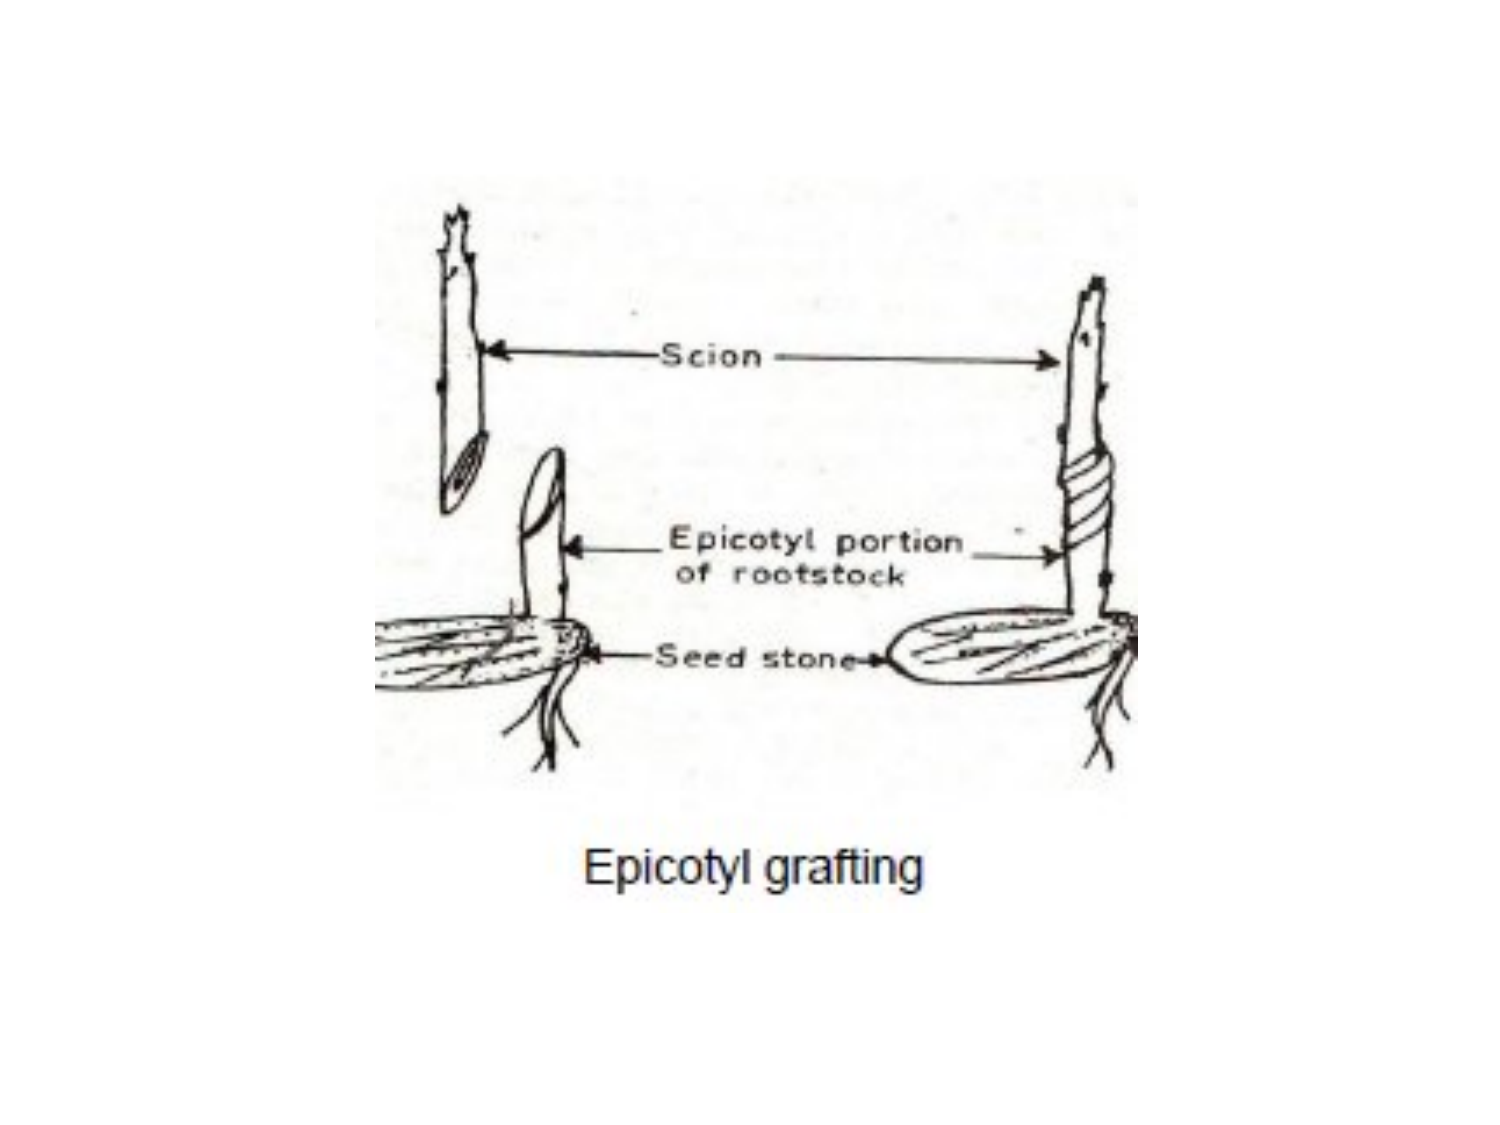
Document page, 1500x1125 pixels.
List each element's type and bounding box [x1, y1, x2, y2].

picture [374, 149, 1138, 913]
